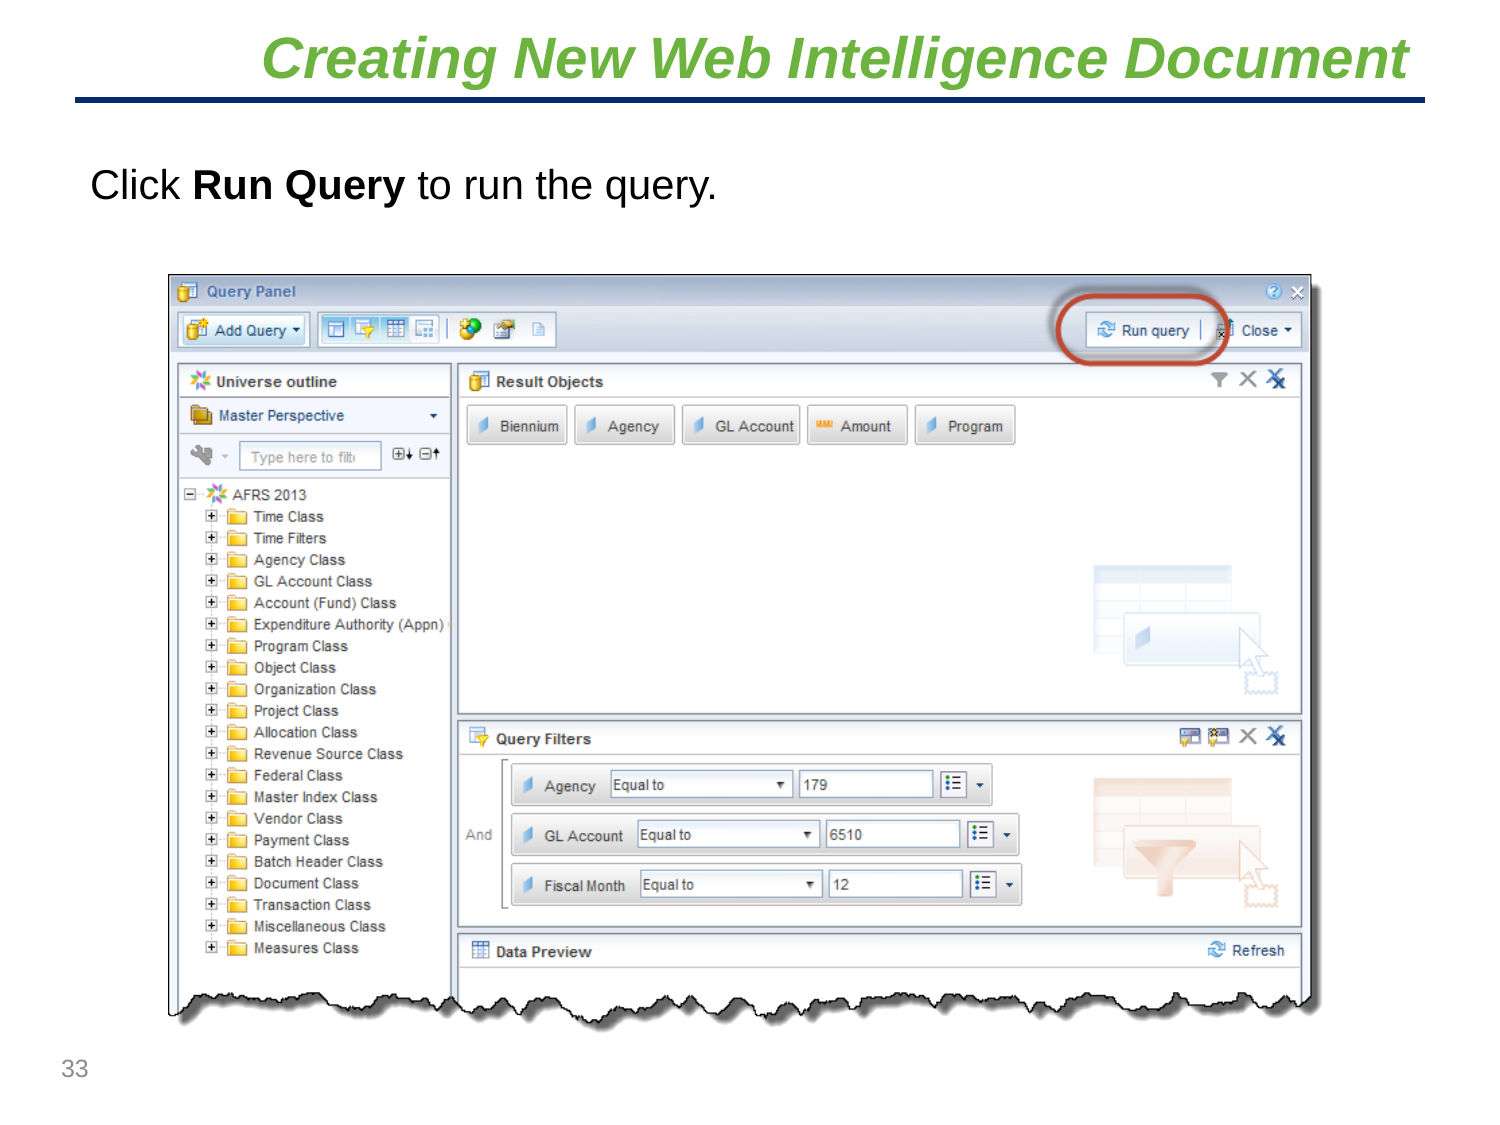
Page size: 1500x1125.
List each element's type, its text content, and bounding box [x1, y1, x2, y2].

picture [167, 274, 1332, 1049]
list Click Run Query to run the query. [75, 149, 1425, 1013]
title Creating New Web Intelligence Document [75, 12, 1425, 125]
slide_number 33 [12, 1037, 138, 1098]
